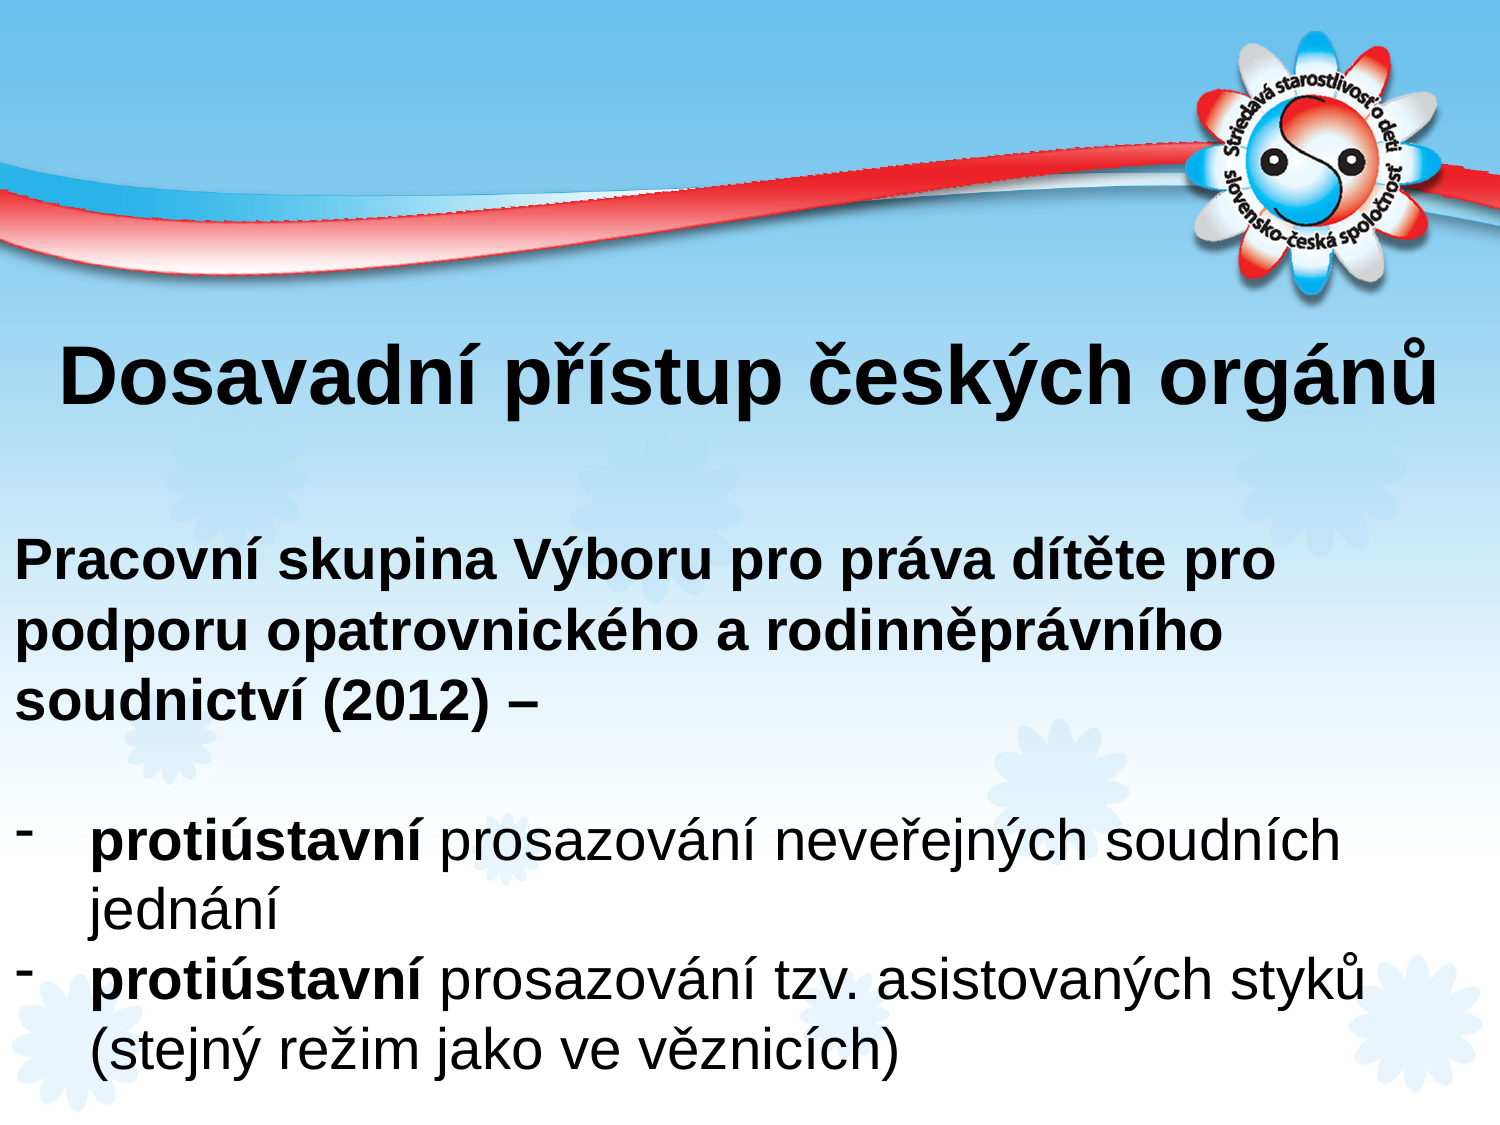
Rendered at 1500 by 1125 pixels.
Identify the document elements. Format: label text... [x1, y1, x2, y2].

picture [0, 0, 1500, 314]
text_box Dosavadní přístup českých orgánů Pracovní skupina Výboru pro práva dítěte pro podporu opatrovnického a rodinněprávního soudnictví (2012) – protiústavní prosazování neveřejných soudních jednání protiústavní prosazování tzv. asistovaných styků (stejný režim jako ve věznicích) [0, 314, 1500, 1125]
